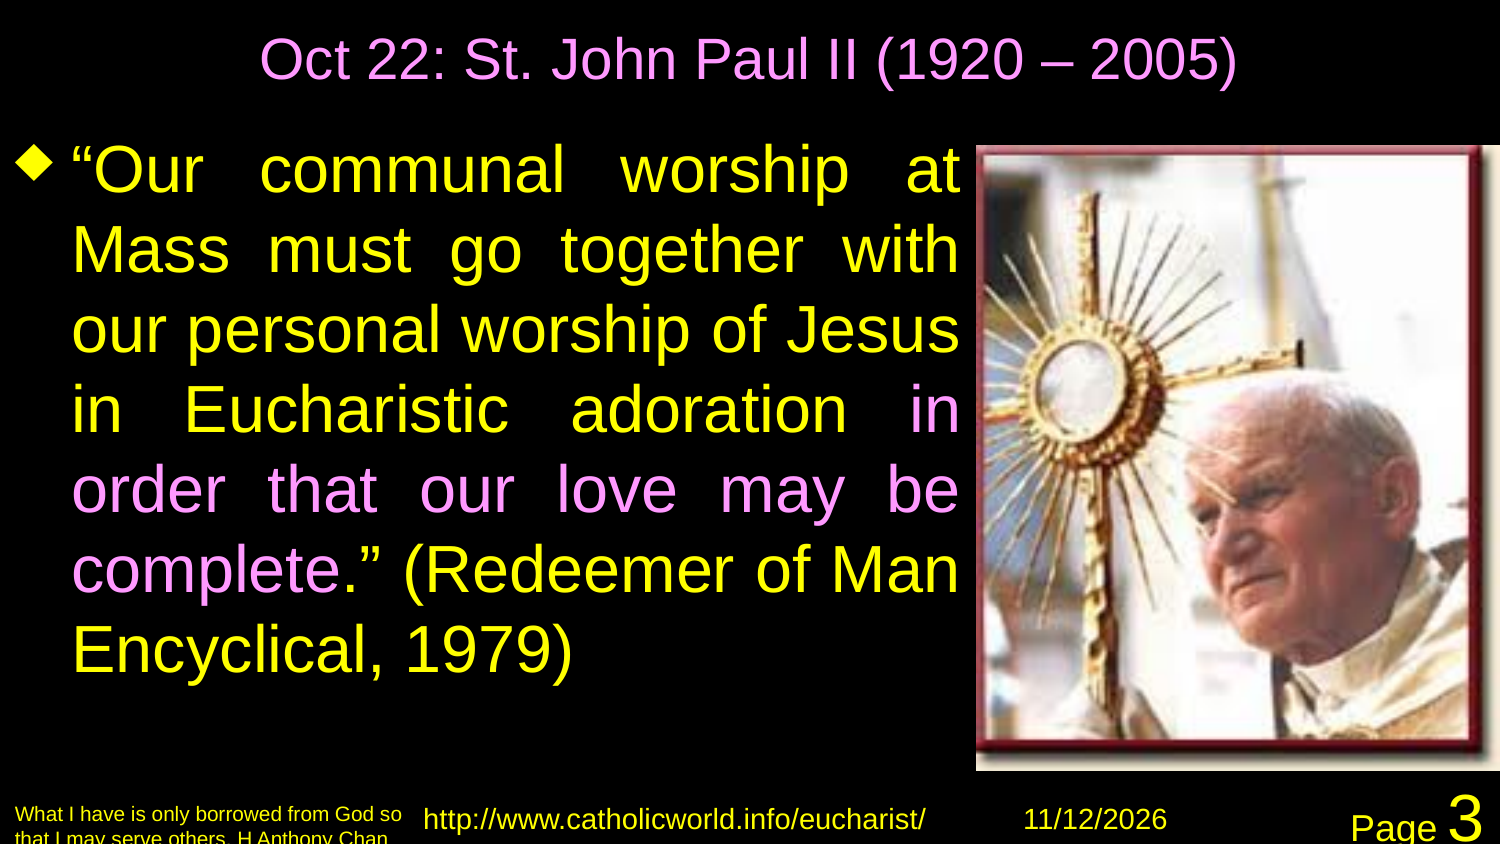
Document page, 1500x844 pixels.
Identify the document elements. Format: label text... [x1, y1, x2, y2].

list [975, 144, 1500, 771]
list “Our communal worship at Mass must go together with our personal worship of Jesus in Eucharistic adoration in order that our love may be complete.” (Redeemer of Man Encyclical, 1979) [0, 117, 977, 799]
title Oct 22: St. John Paul II (1920 – 2005) [0, 0, 1500, 113]
